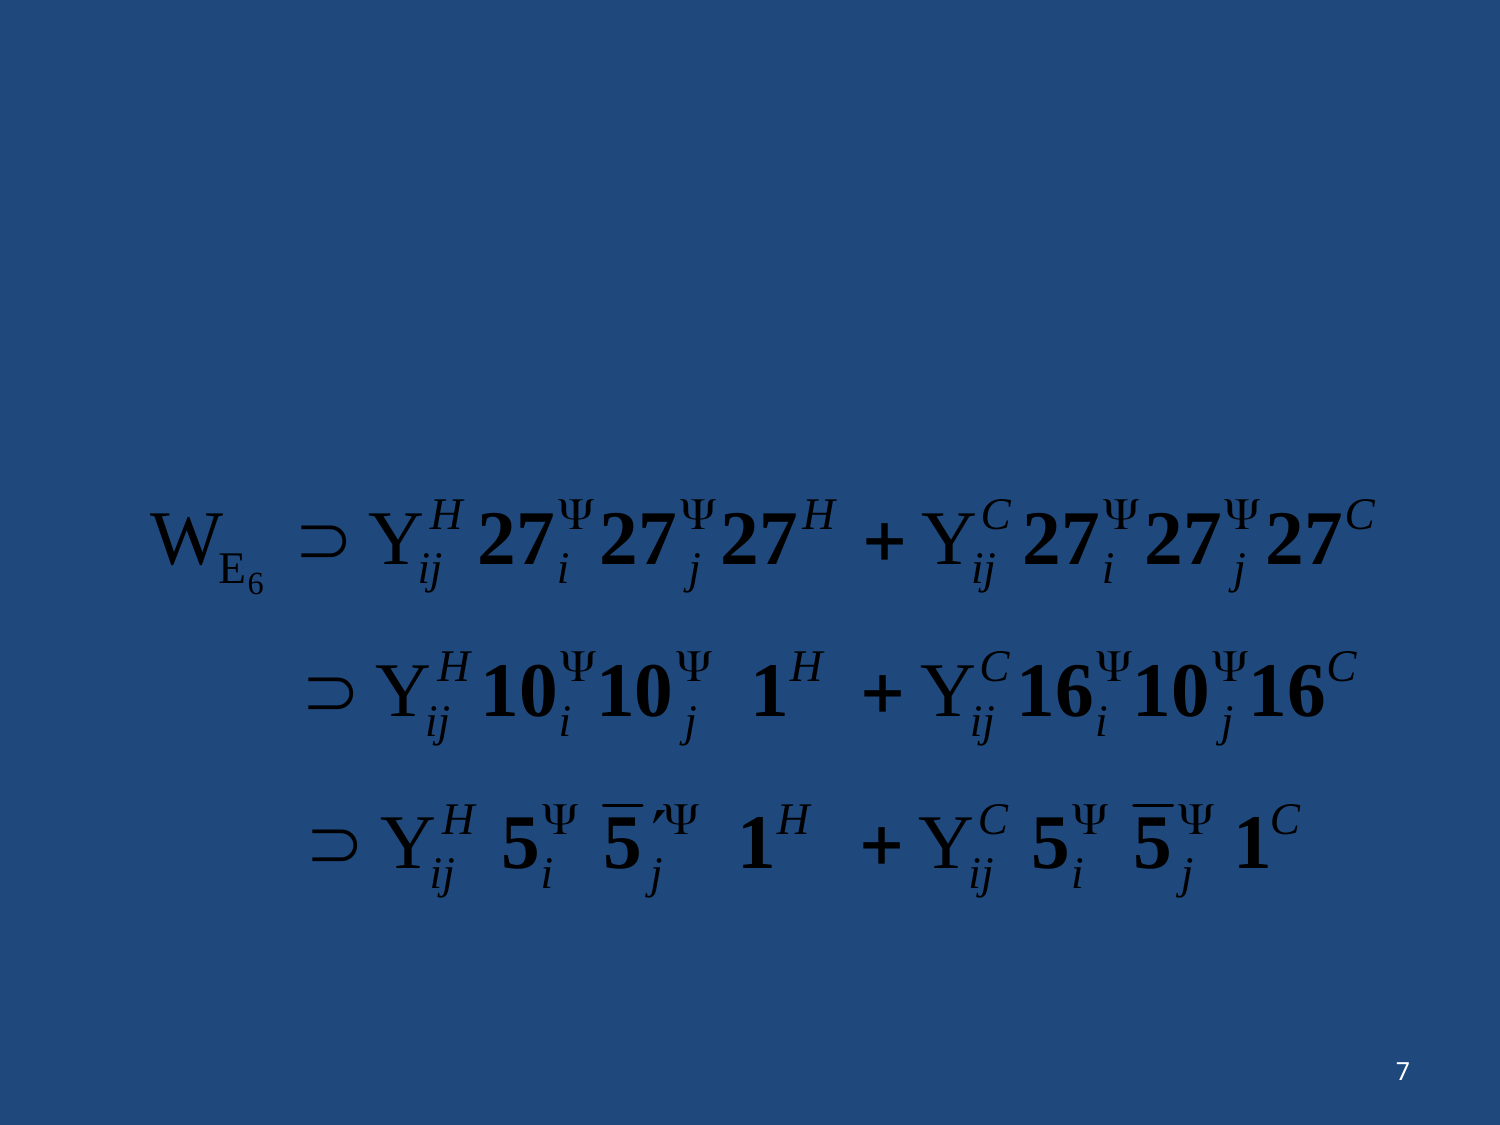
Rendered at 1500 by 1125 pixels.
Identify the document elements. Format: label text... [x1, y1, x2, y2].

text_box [138, 480, 1396, 610]
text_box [292, 784, 1318, 915]
slide_number 7 [1074, 1042, 1425, 1103]
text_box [288, 632, 1372, 762]
